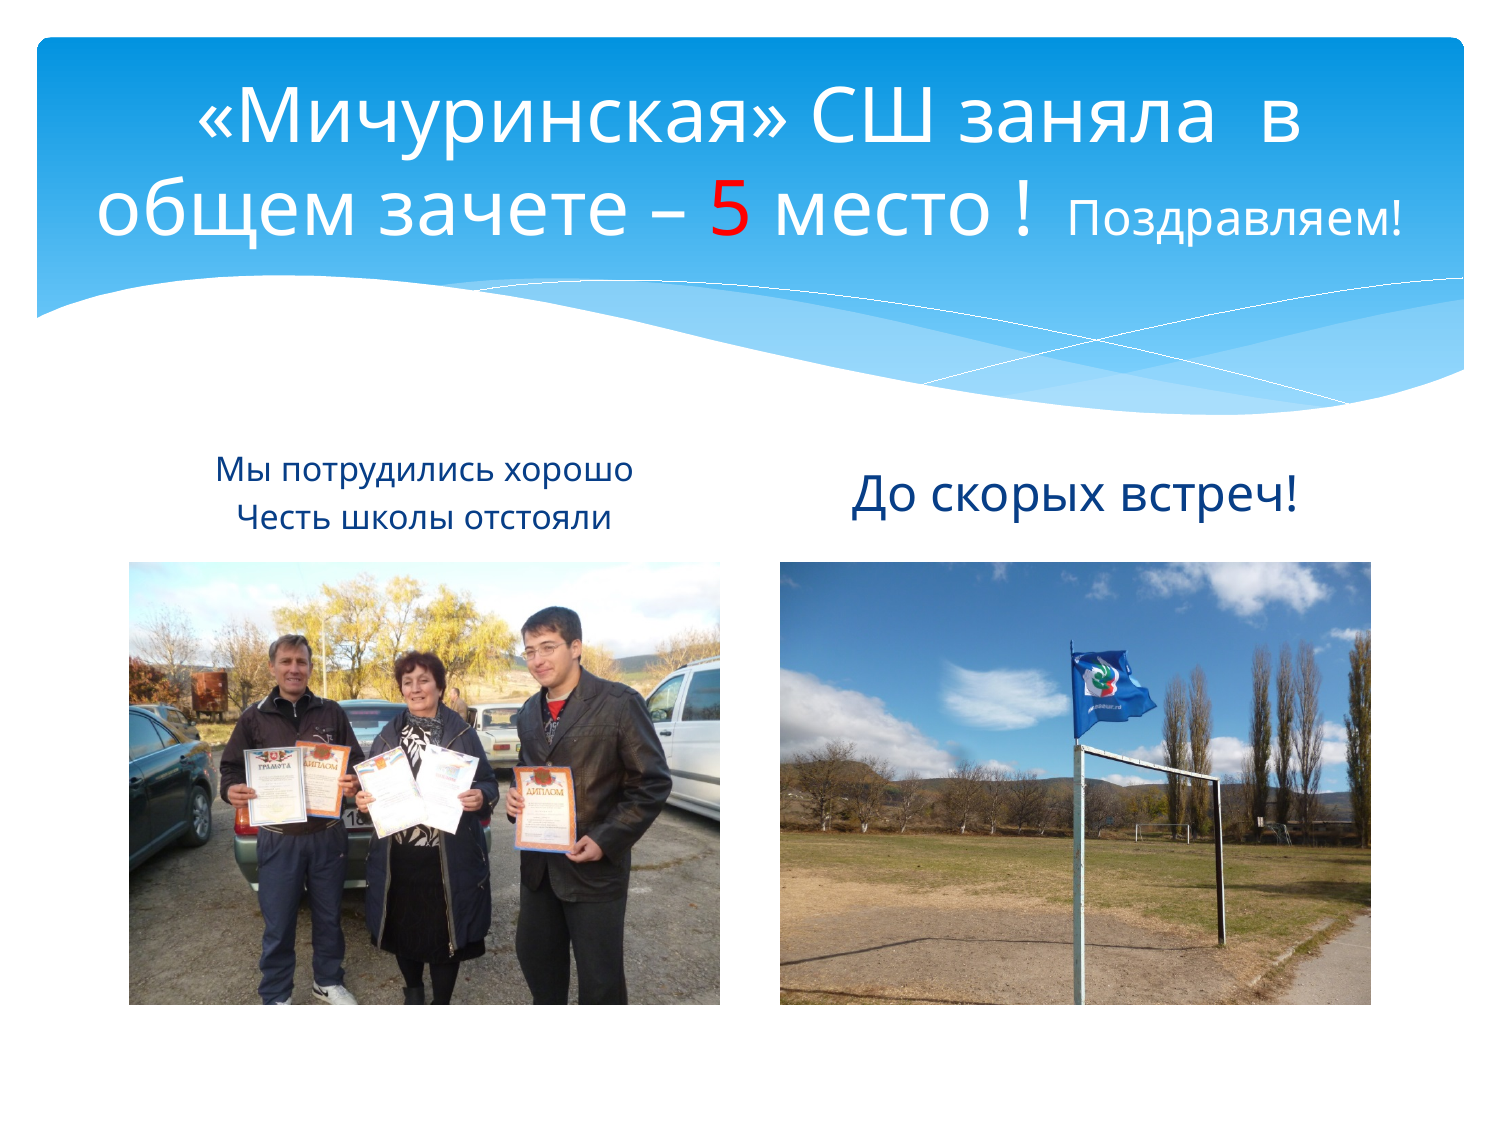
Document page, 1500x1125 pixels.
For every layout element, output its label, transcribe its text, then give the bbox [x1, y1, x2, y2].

list Мы потрудились хорошо Честь школы отстояли [111, 439, 738, 545]
title «Мичуринская» СШ заняла в общем зачете – 5 место ! Поздравляем! [75, 55, 1425, 261]
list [129, 562, 720, 1006]
list До скорых встреч! [762, 439, 1390, 545]
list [780, 562, 1371, 1006]
